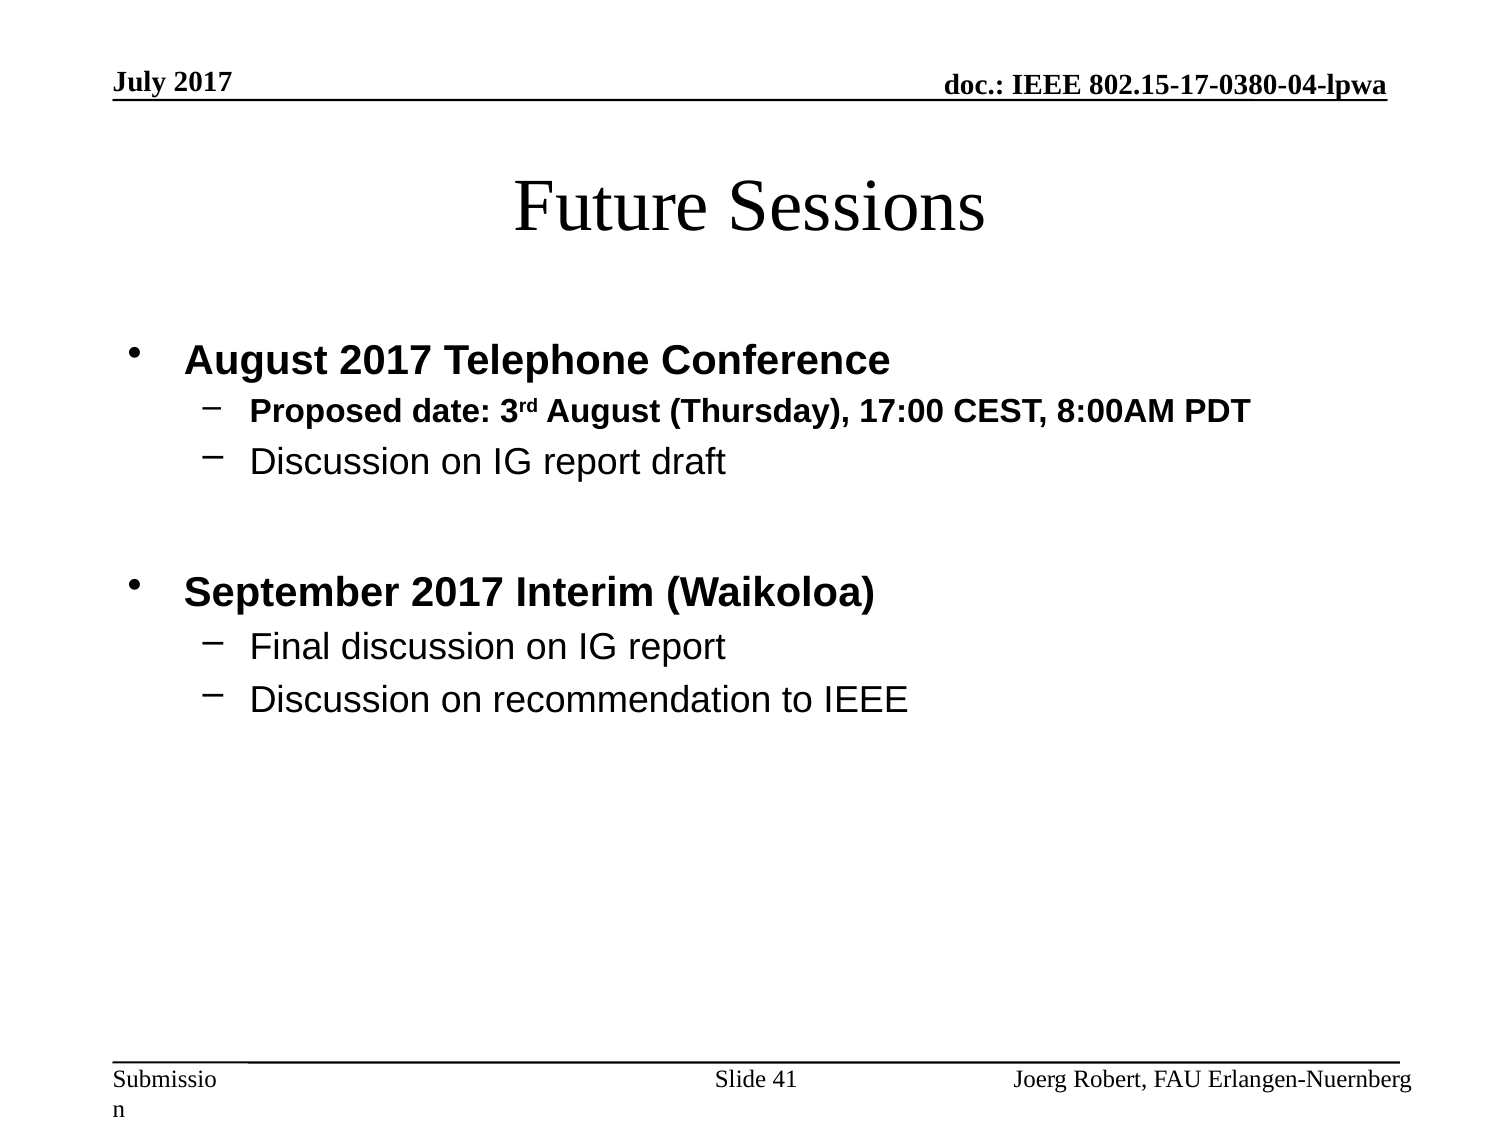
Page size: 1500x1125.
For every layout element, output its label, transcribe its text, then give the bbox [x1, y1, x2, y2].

list August 2017 Telephone Conference Proposed date: 3rd August (Thursday), 17:00 CEST, 8:00AM PDT Discussion on IG report draft September 2017 Interim (Waikoloa) Final discussion on IG report Discussion on recommendation to IEEE [112, 324, 1388, 1000]
slide_number Slide 41 [712, 1062, 800, 1093]
title Future Sessions [112, 112, 1388, 288]
footer Joerg Robert, FAU Erlangen-Nuernberg [900, 1062, 1413, 1093]
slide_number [112, 62, 375, 98]
